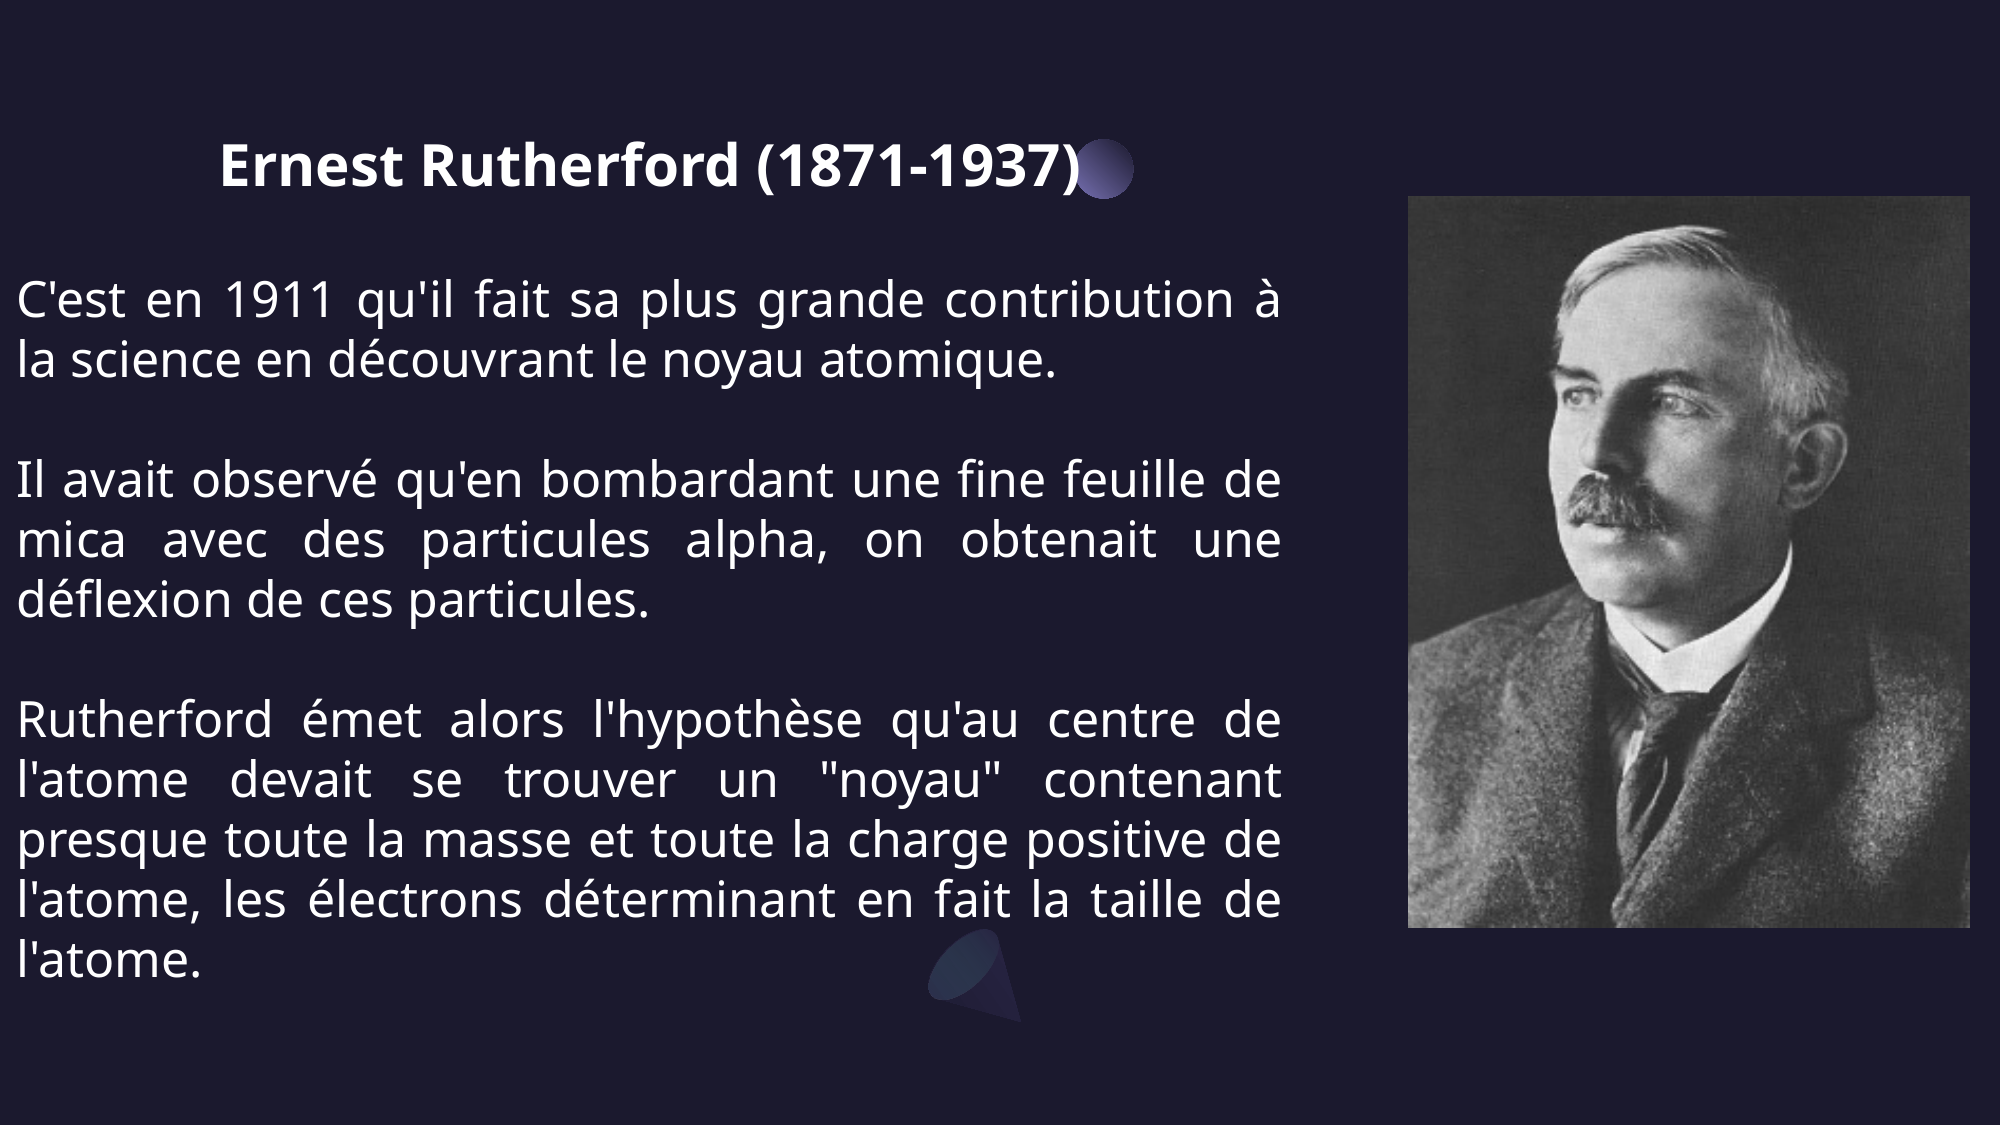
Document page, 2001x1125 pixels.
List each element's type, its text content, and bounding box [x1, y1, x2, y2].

picture [1408, 196, 1970, 928]
text_box Ernest Rutherford (1871-1937) C'est en 1911 qu'il fait sa plus grande contribution à la science en découvrant le noyau atomique. Il avait observé qu'en bombardant une fine feuille de mica avec des particules alpha, on obtenait une déflexion de ces particules. Rutherford émet alors l'hypothèse qu'au centre de l'atome devait se trouver un "noyau" contenant presque toute la masse et toute la charge positive de l'atome, les électrons déterminant en fait la taille de l'atome. [1, 120, 1299, 996]
